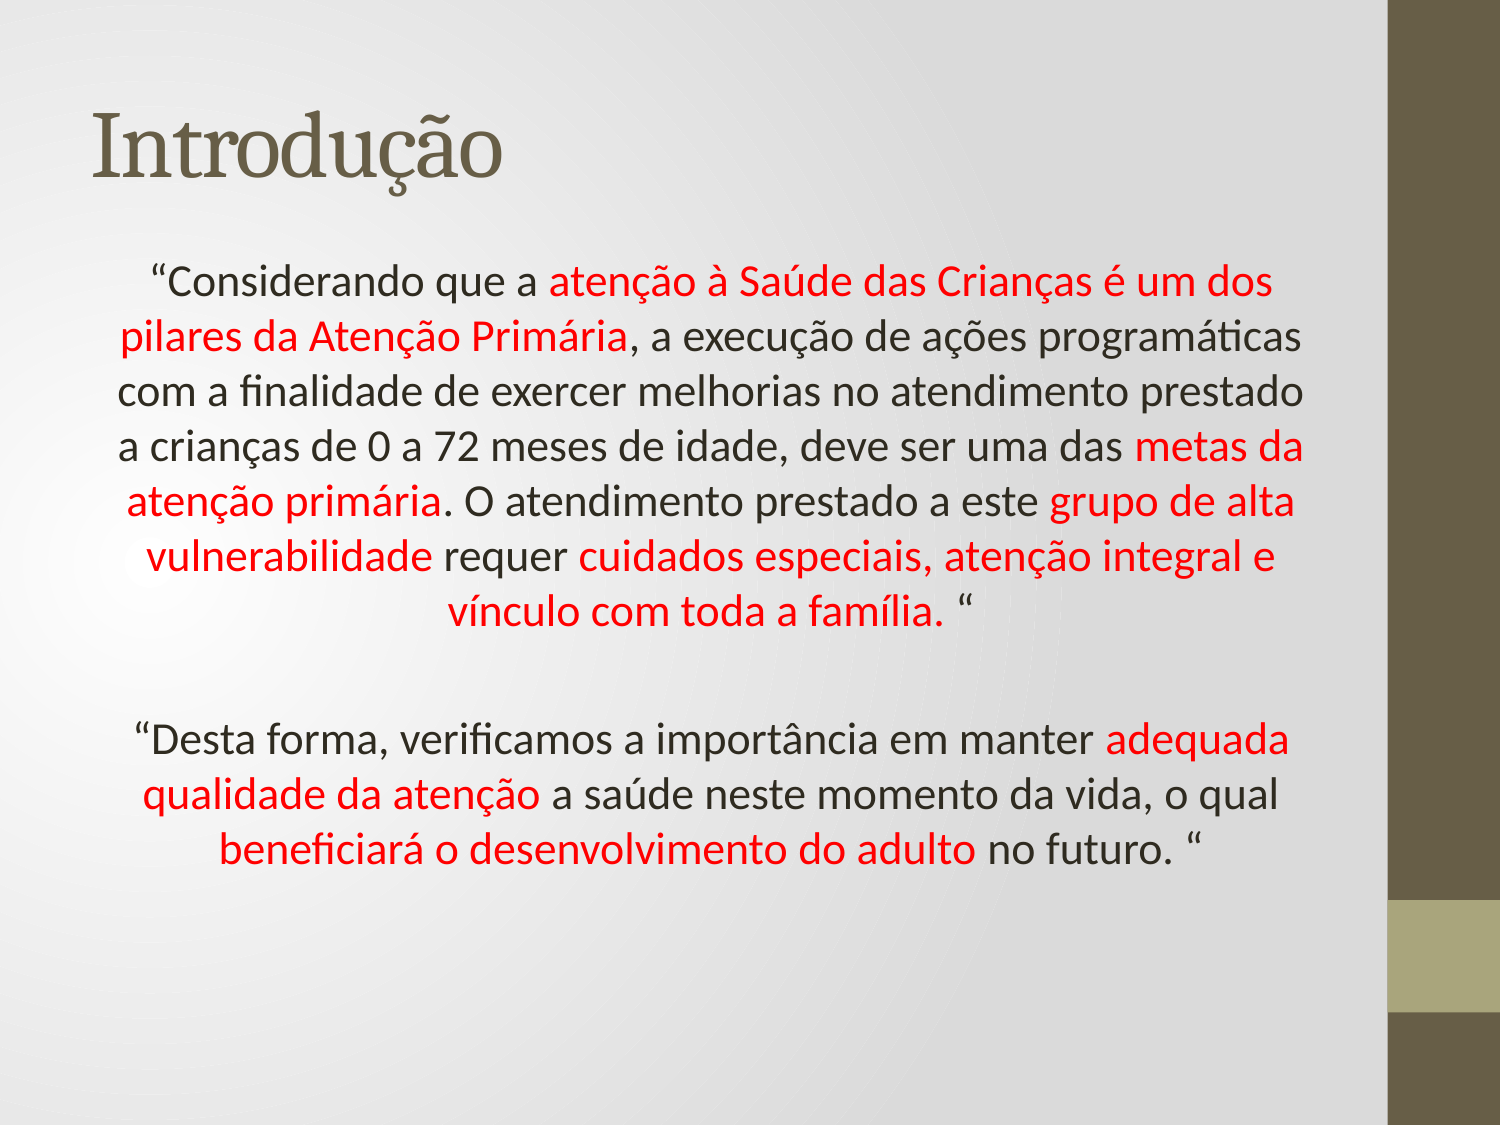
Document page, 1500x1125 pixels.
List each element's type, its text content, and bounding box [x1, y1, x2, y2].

list “Considerando que a atenção à Saúde das Crianças é um dos pilares da Atenção Primária, a execução de ações programáticas com a finalidade de exercer melhorias no atendimento prestado a crianças de 0 a 72 meses de idade, deve ser uma das metas da atenção primária. O atendimento prestado a este grupo de alta vulnerabilidade requer cuidados especiais, atenção integral e vínculo com toda a família. “ “Desta forma, verificamos a importância em manter adequada qualidade da atenção a saúde neste momento da vida, o qual beneficiará o desenvolvimento do adulto no futuro. “ [76, 243, 1327, 1031]
title Introdução [75, 45, 1325, 233]
